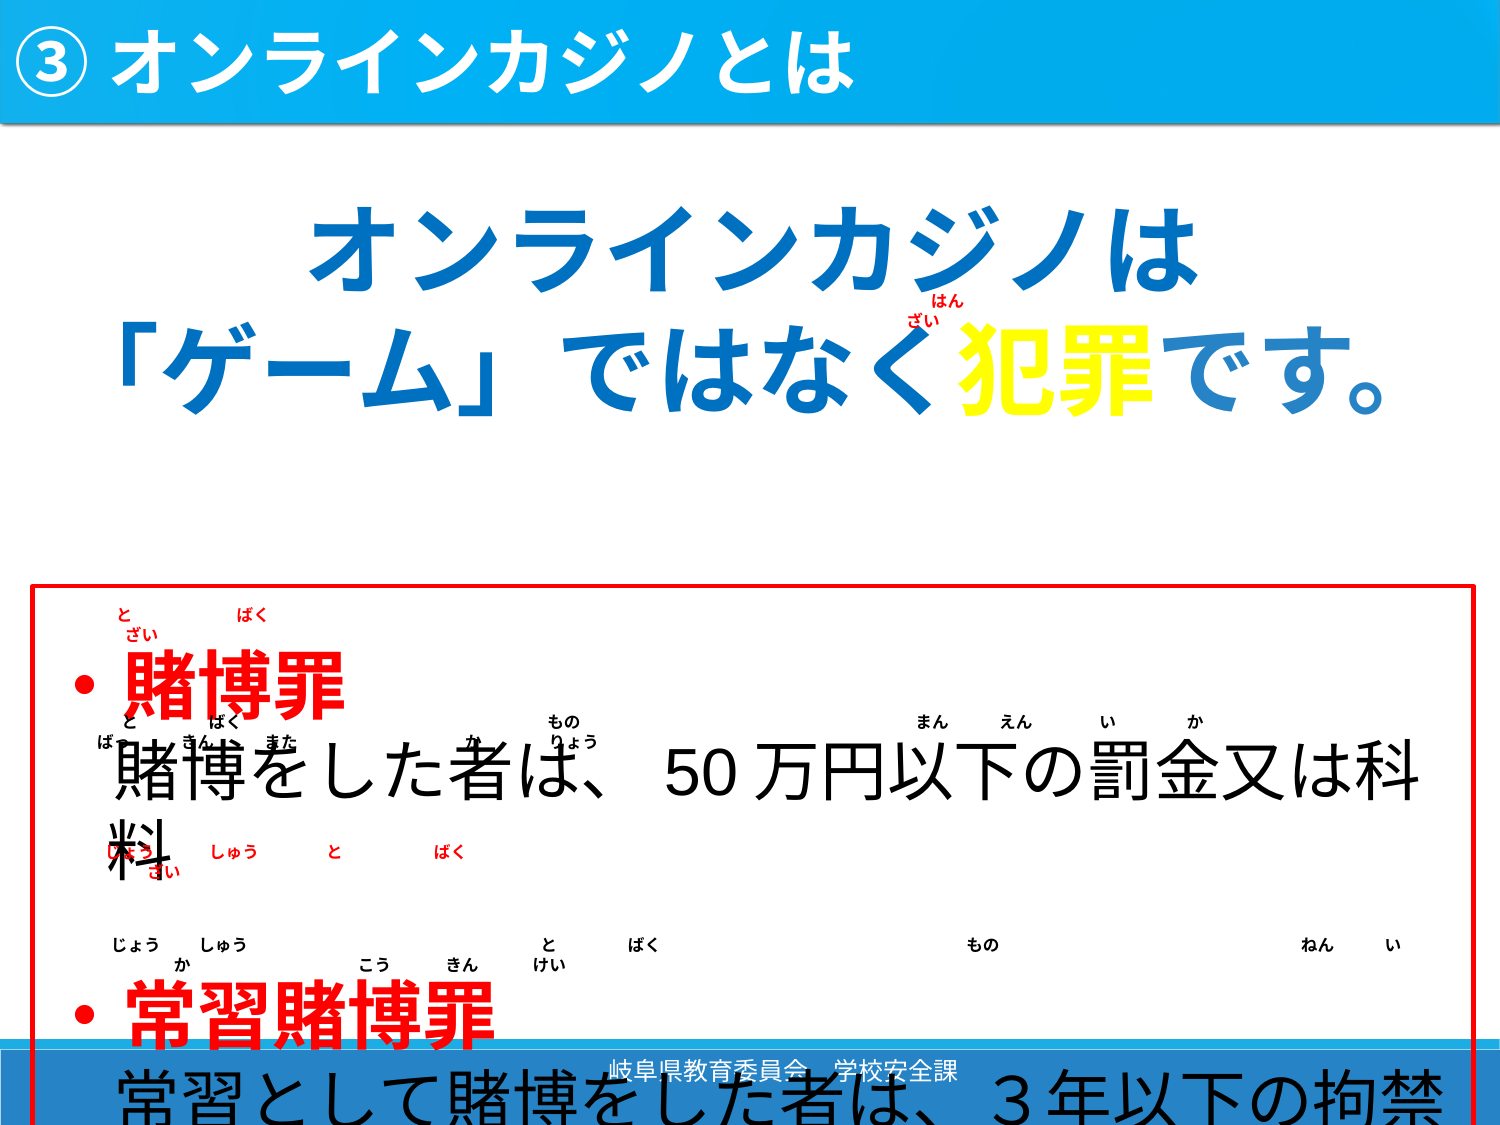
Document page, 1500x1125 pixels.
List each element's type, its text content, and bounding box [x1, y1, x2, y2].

text_box オンラインカジノは 「ゲーム」ではなく犯罪です。 [4, 179, 1500, 435]
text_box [0, 0, 1500, 138]
text_box と ばく もの まん えん い か ばっ きん また か りょう [82, 704, 1412, 759]
text_box と ばく ざい [76, 597, 313, 653]
text_box じょう しゅう と ばく もの ねん い か こう きん けい [88, 927, 1418, 982]
text_box はん ざい [891, 283, 1093, 339]
text_box じょう しゅう と ばく ざい [82, 834, 502, 890]
text_box ・賭博罪 賭博をした者は、50万円以下の罰金又は科料 ・常習賭博罪 常習として賭博をした者は、３年以下の拘禁刑 [32, 586, 1474, 1125]
